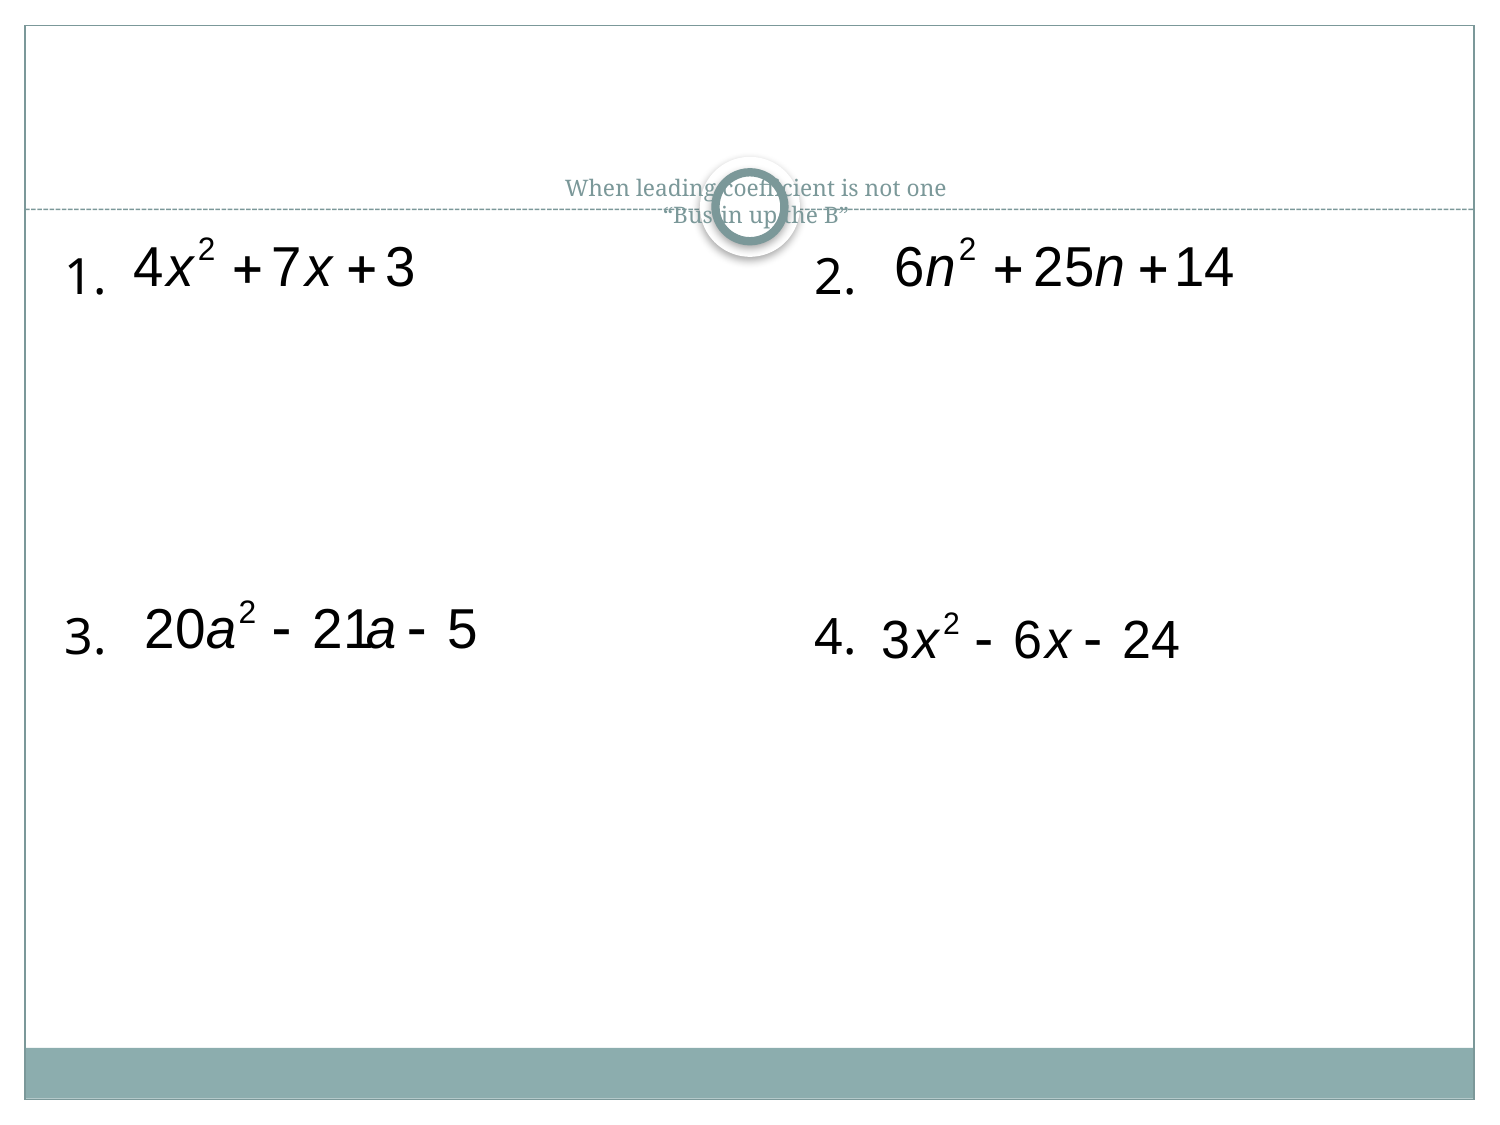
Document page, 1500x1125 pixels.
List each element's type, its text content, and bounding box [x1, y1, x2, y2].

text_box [137, 587, 486, 663]
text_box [887, 224, 1243, 301]
text_box [0, 0, 1500, 75]
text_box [874, 599, 1188, 672]
text_box 1. 2. 3. 4. [49, 237, 1388, 913]
title When leading coefficient is not one “Bustin up the B” [124, 138, 1388, 263]
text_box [124, 224, 426, 301]
